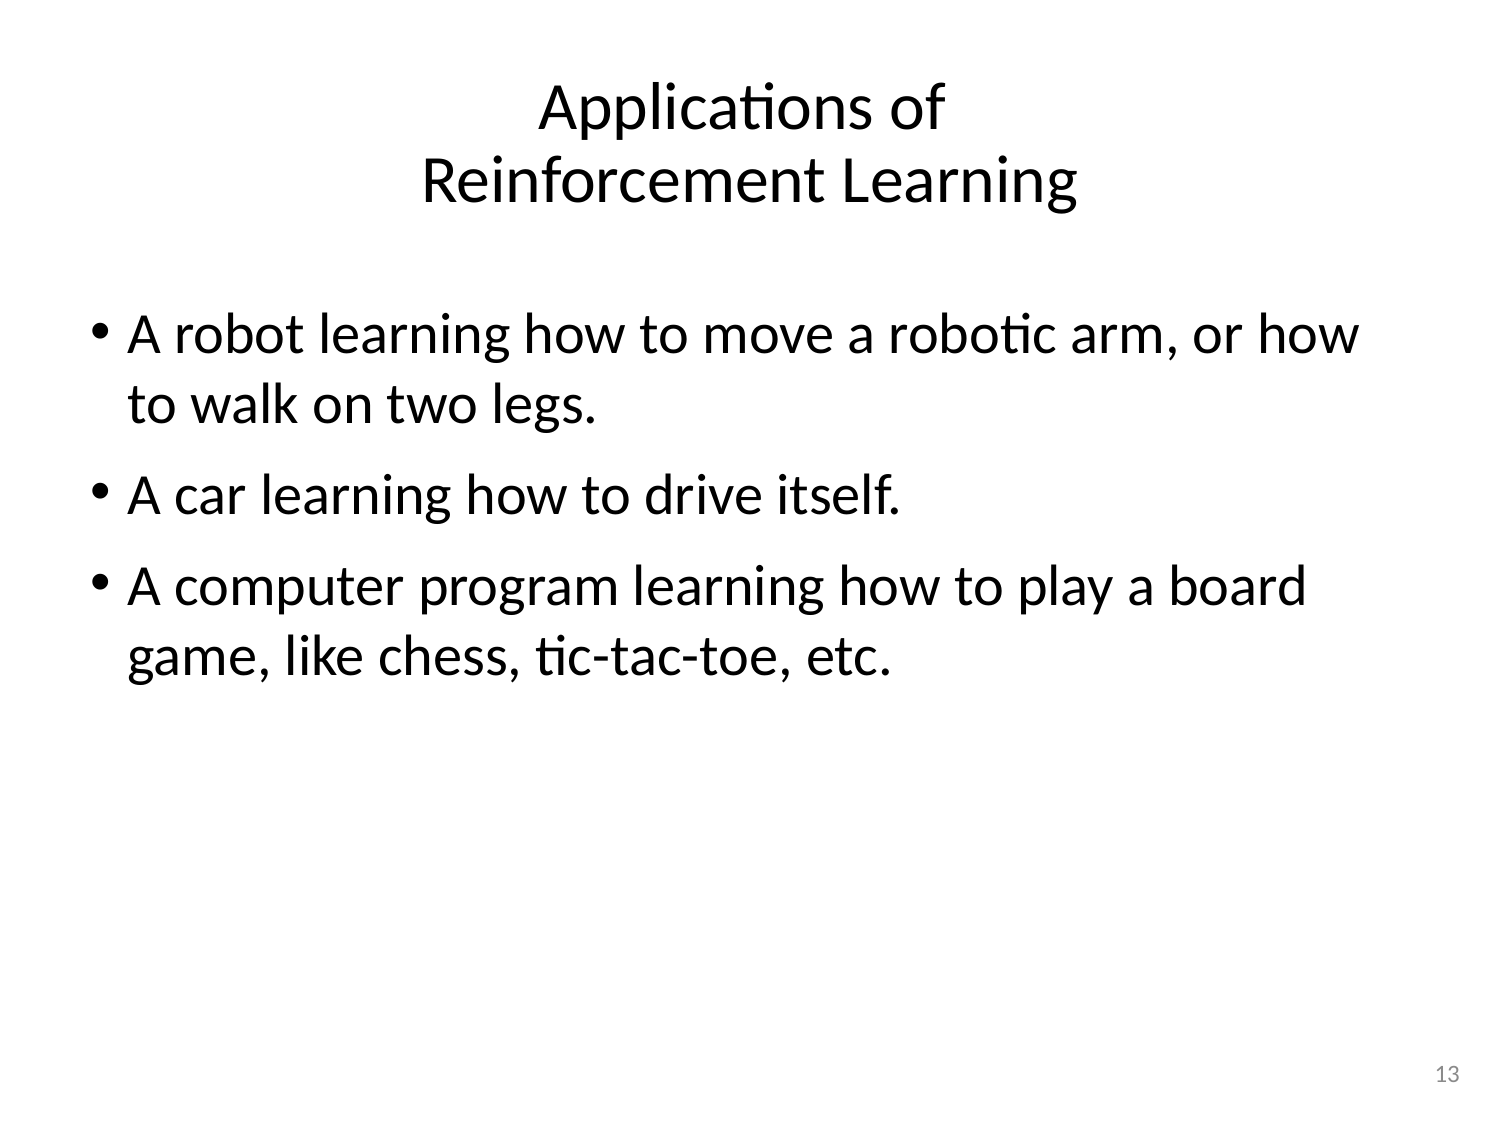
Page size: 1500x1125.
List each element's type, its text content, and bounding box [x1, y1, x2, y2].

list A robot learning how to move a robotic arm, or how to walk on two legs. A car learning how to drive itself. A computer program learning how to play a board game, like chess, tic-tac-toe, etc. [75, 287, 1425, 1063]
title Applications of Reinforcement Learning [75, 62, 1425, 225]
slide_number 13 [1353, 1042, 1475, 1103]
